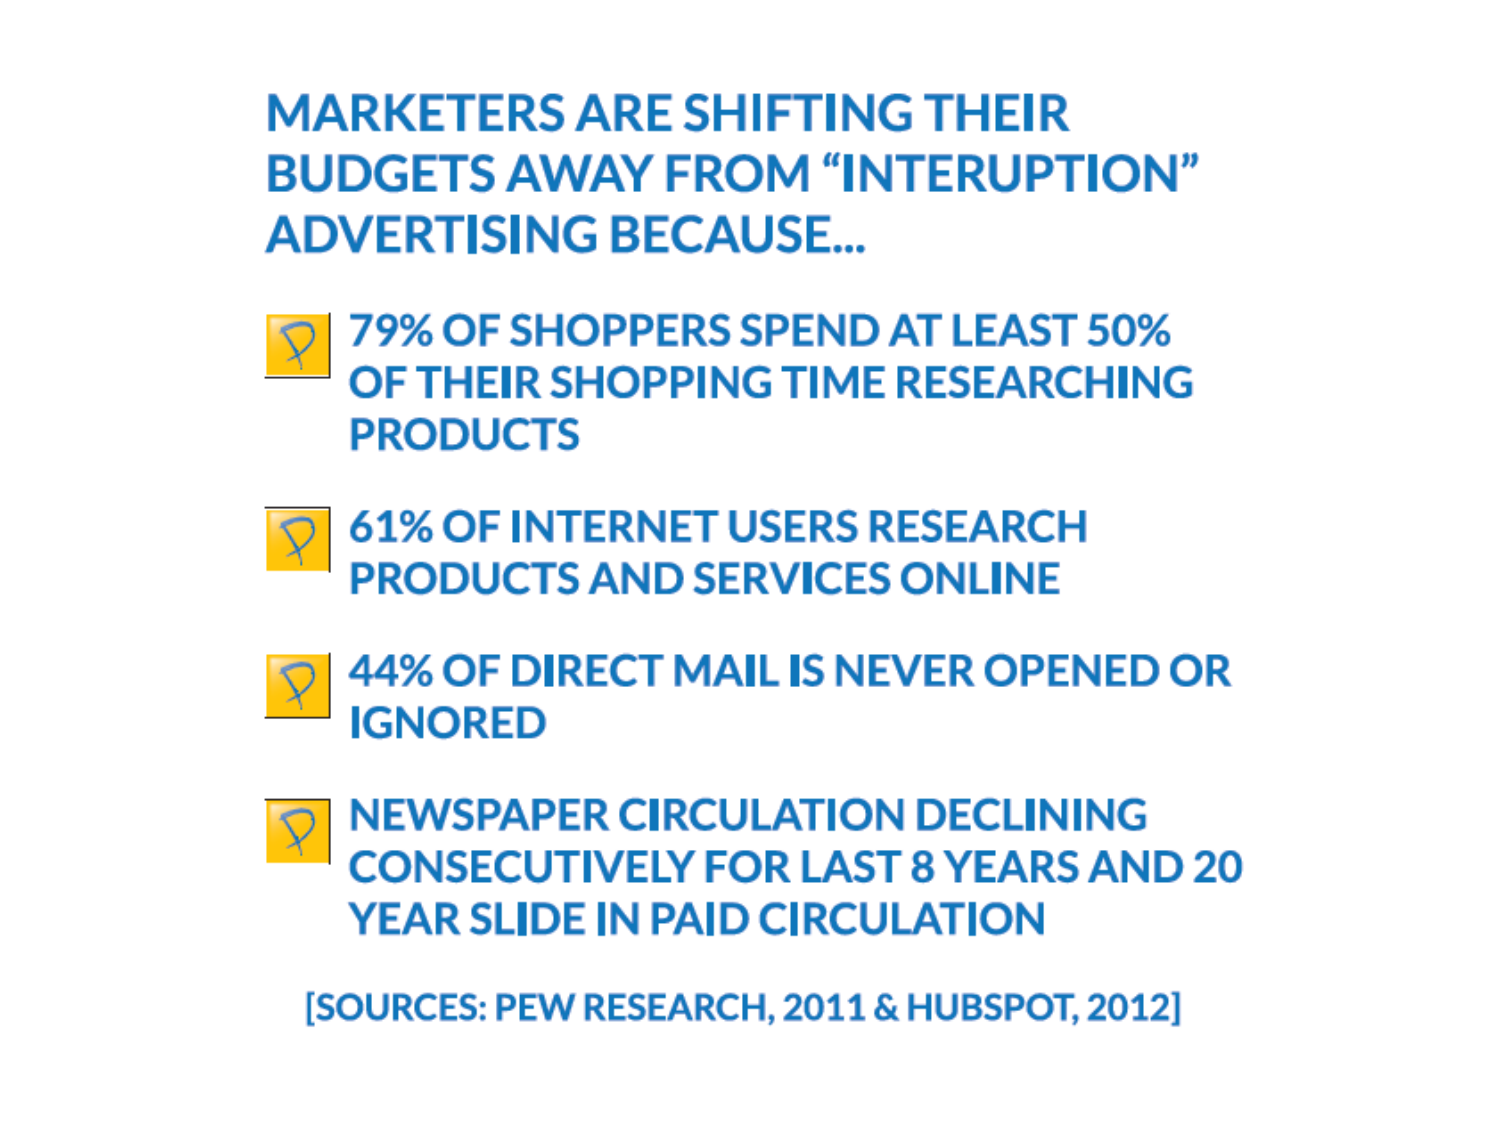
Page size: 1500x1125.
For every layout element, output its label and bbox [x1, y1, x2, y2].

picture [249, 62, 1274, 1069]
